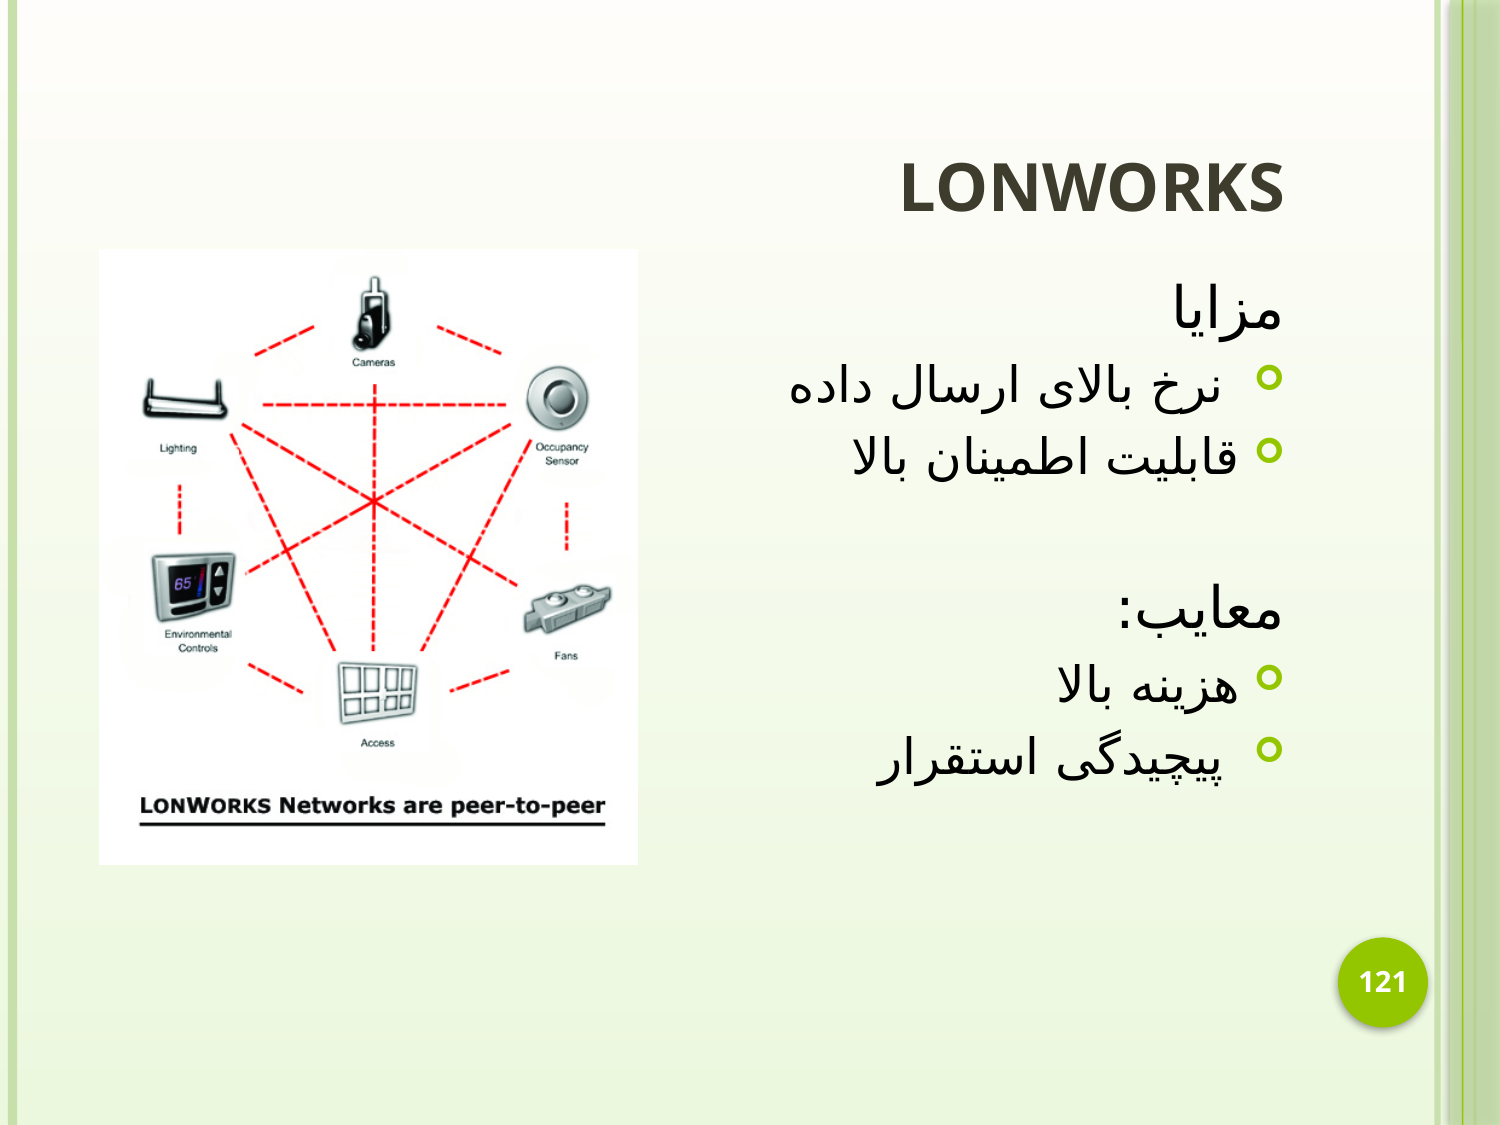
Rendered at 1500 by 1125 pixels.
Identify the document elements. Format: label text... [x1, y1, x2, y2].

picture [99, 249, 638, 866]
slide_number 121 [1333, 940, 1434, 1027]
title Lonworks [75, 45, 1300, 233]
list مزایا نرخ بالای ارسال داده قابلیت اطمینان بالا معایب: هزینه بالا پیچیدگی استقرار [75, 262, 1300, 1062]
